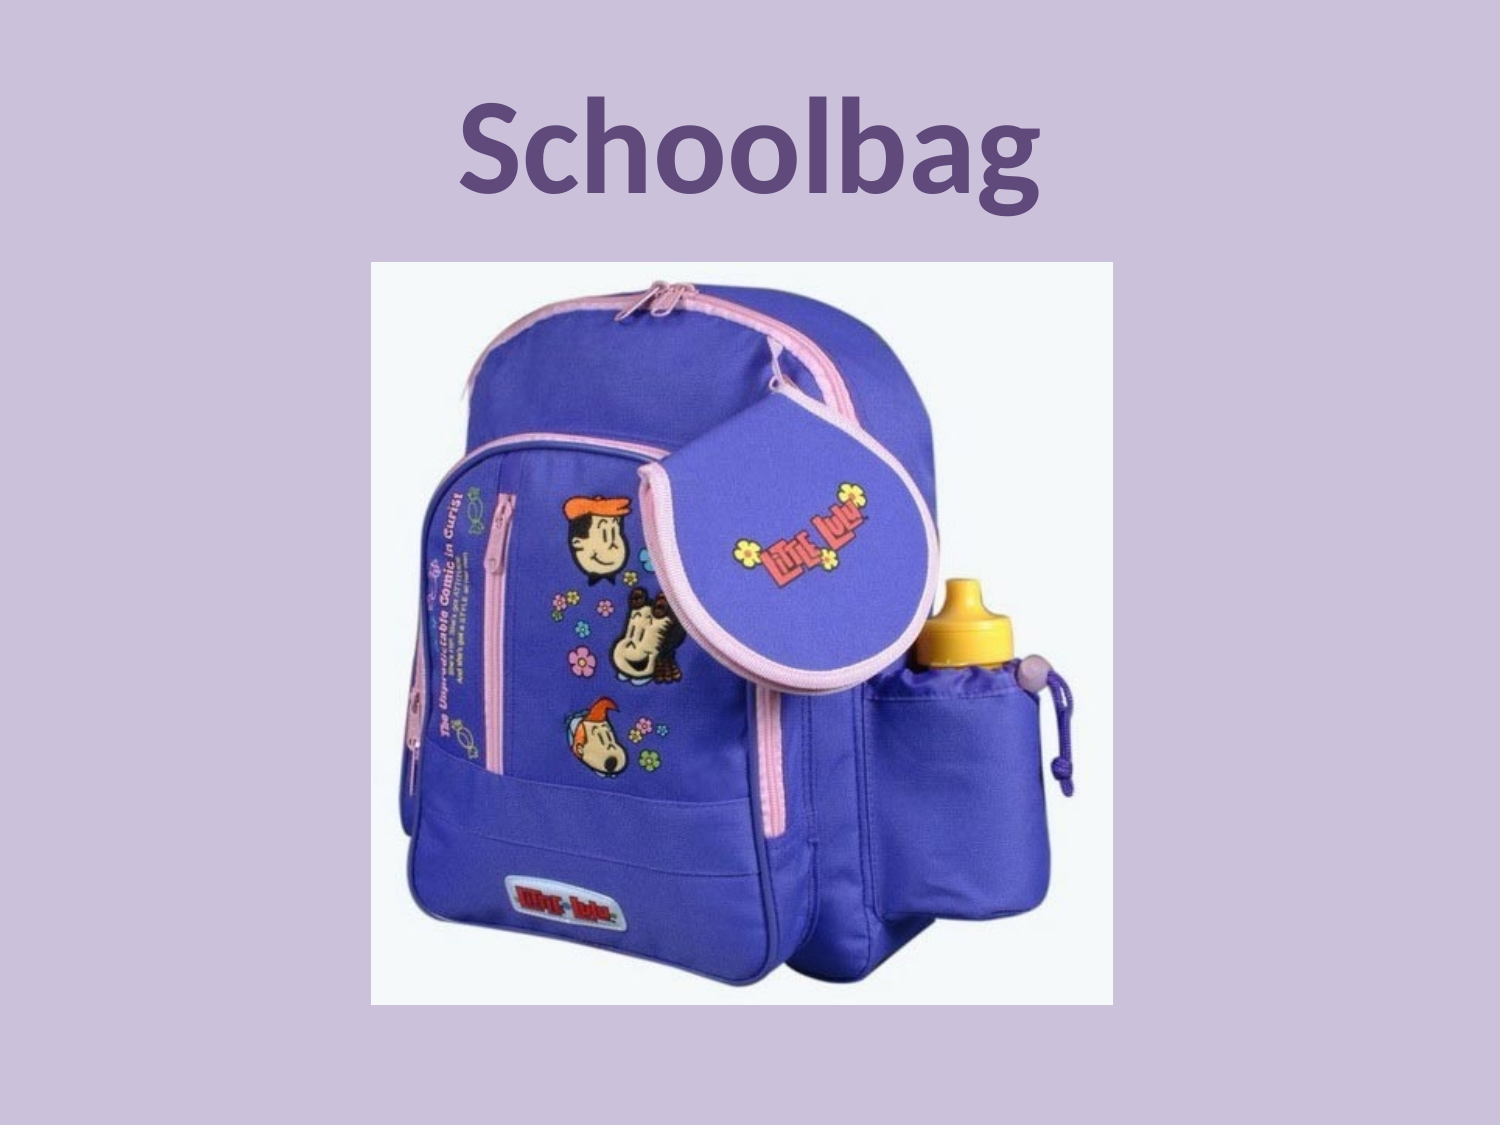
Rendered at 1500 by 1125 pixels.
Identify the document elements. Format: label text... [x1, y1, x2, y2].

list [371, 262, 1114, 1006]
title Schoolbag [75, 45, 1425, 233]
